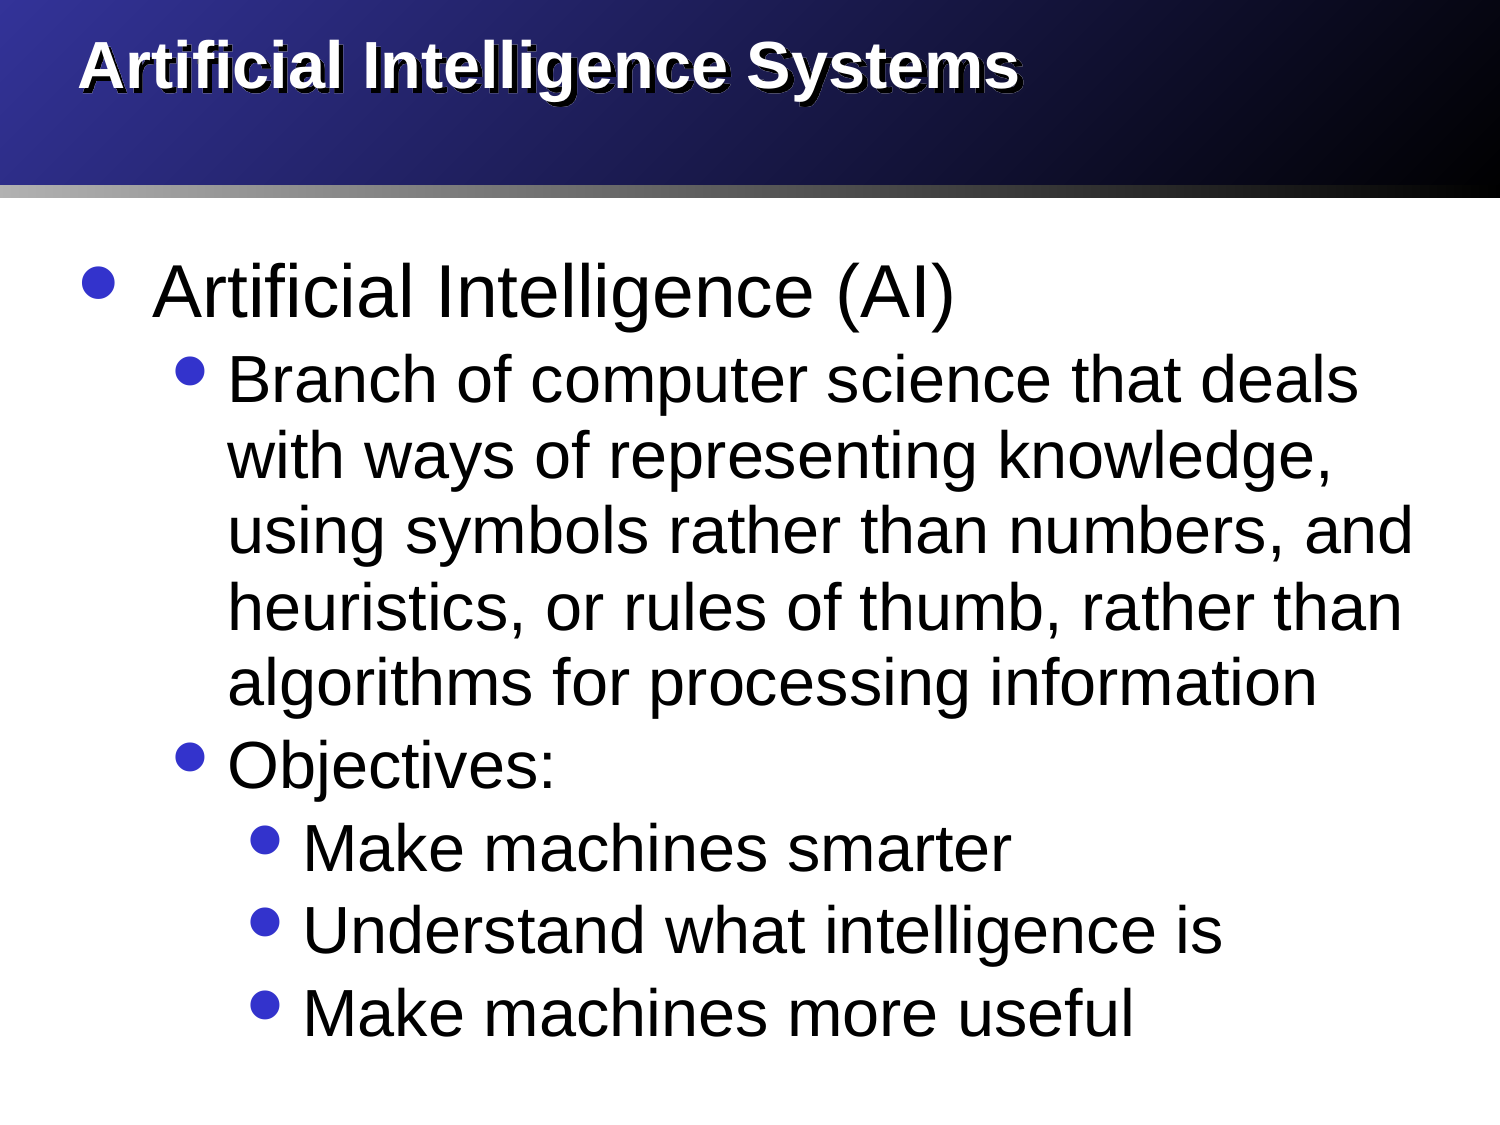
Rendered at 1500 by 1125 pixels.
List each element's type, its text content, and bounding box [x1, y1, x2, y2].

title Artificial Intelligence Systems [62, 14, 1426, 165]
list Artificial Intelligence (AI) Branch of computer science that deals with ways of representing knowledge, using symbols rather than numbers, and heuristics, or rules of thumb, rather than algorithms for processing information Objectives: Make machines smarter Understand what intelligence is Make machines more useful [62, 241, 1454, 963]
